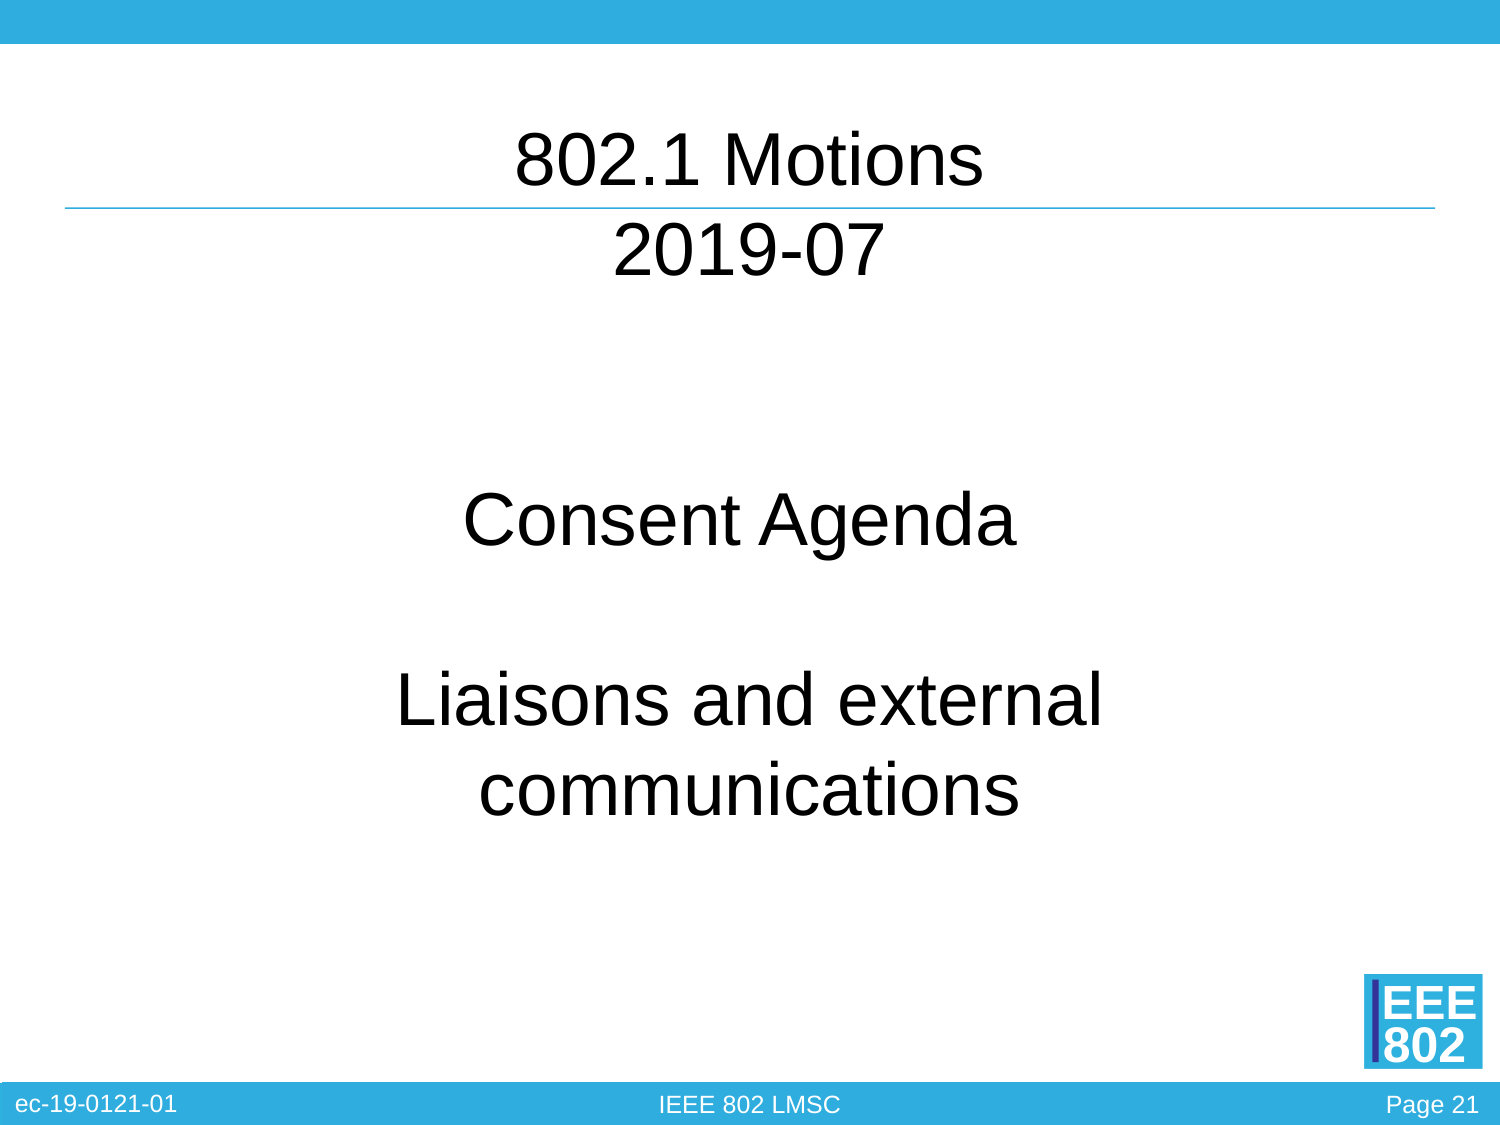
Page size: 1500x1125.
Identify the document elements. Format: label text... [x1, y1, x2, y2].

title 802.1 Motions 2019-07 Consent Agenda Liaisons and external communications [112, 349, 1388, 591]
